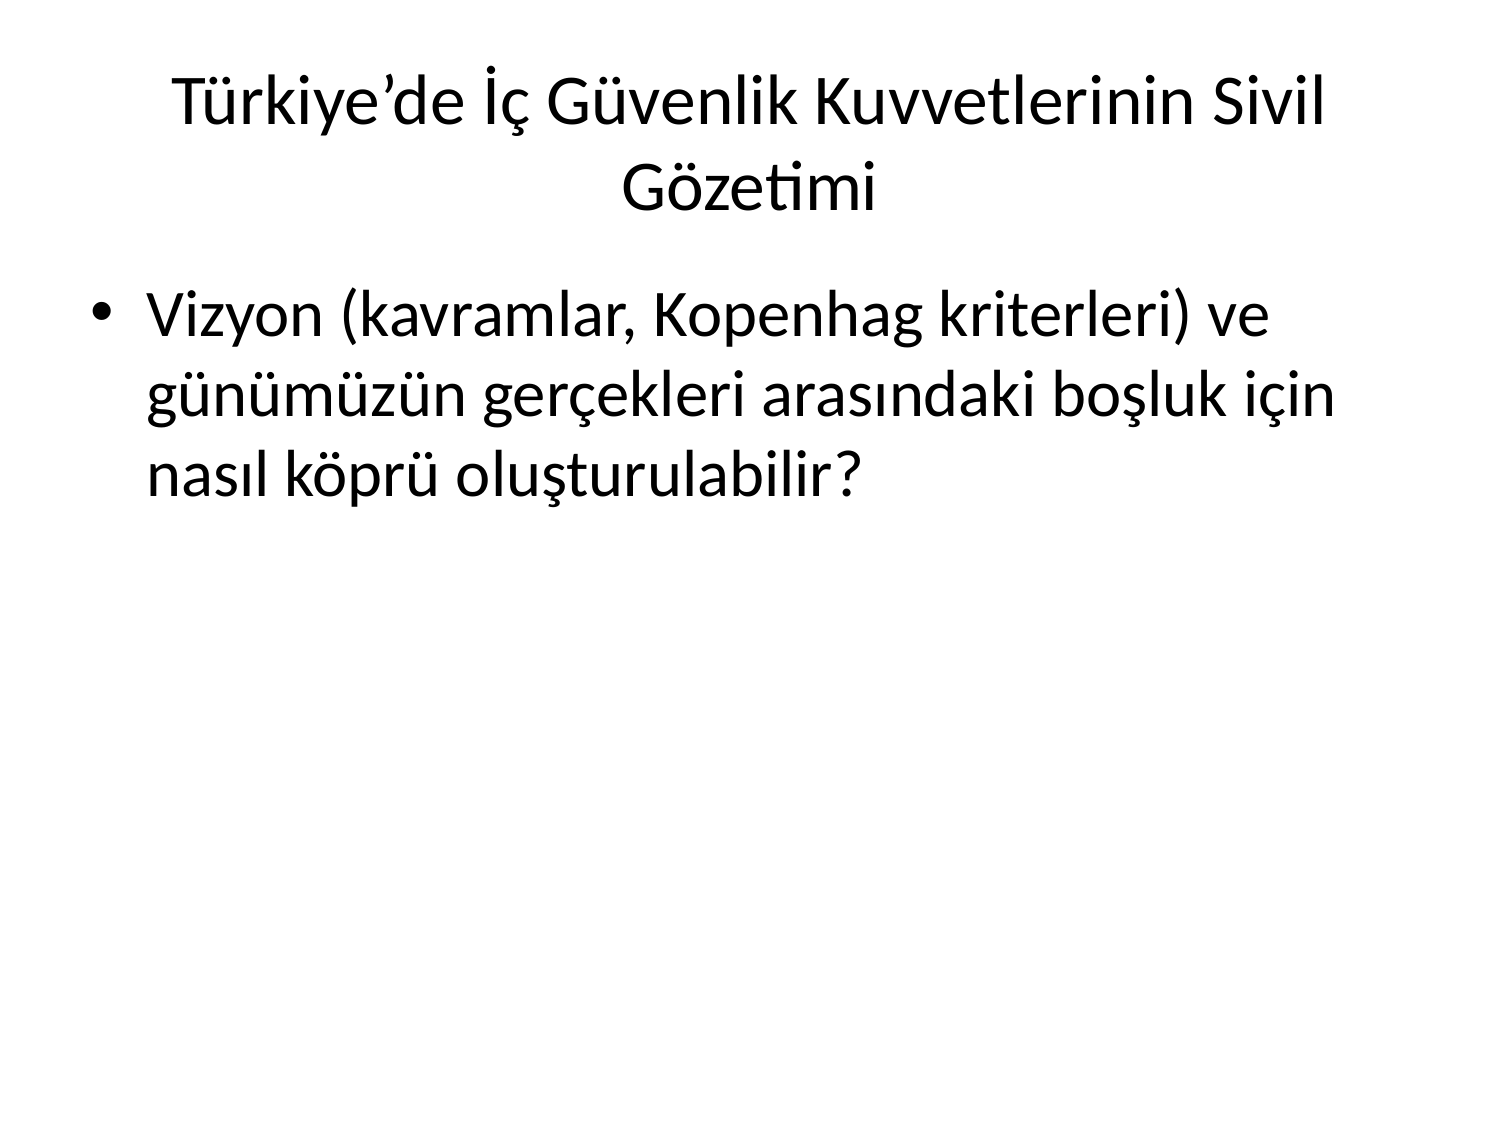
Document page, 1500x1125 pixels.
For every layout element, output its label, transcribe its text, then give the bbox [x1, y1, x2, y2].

list Vizyon (kavramlar, Kopenhag kriterleri) ve günümüzün gerçekleri arasındaki boşluk için nasıl köprü oluşturulabilir? [75, 262, 1425, 1005]
title Türkiye’de İç Güvenlik Kuvvetlerinin Sivil Gözetimi [75, 45, 1425, 233]
